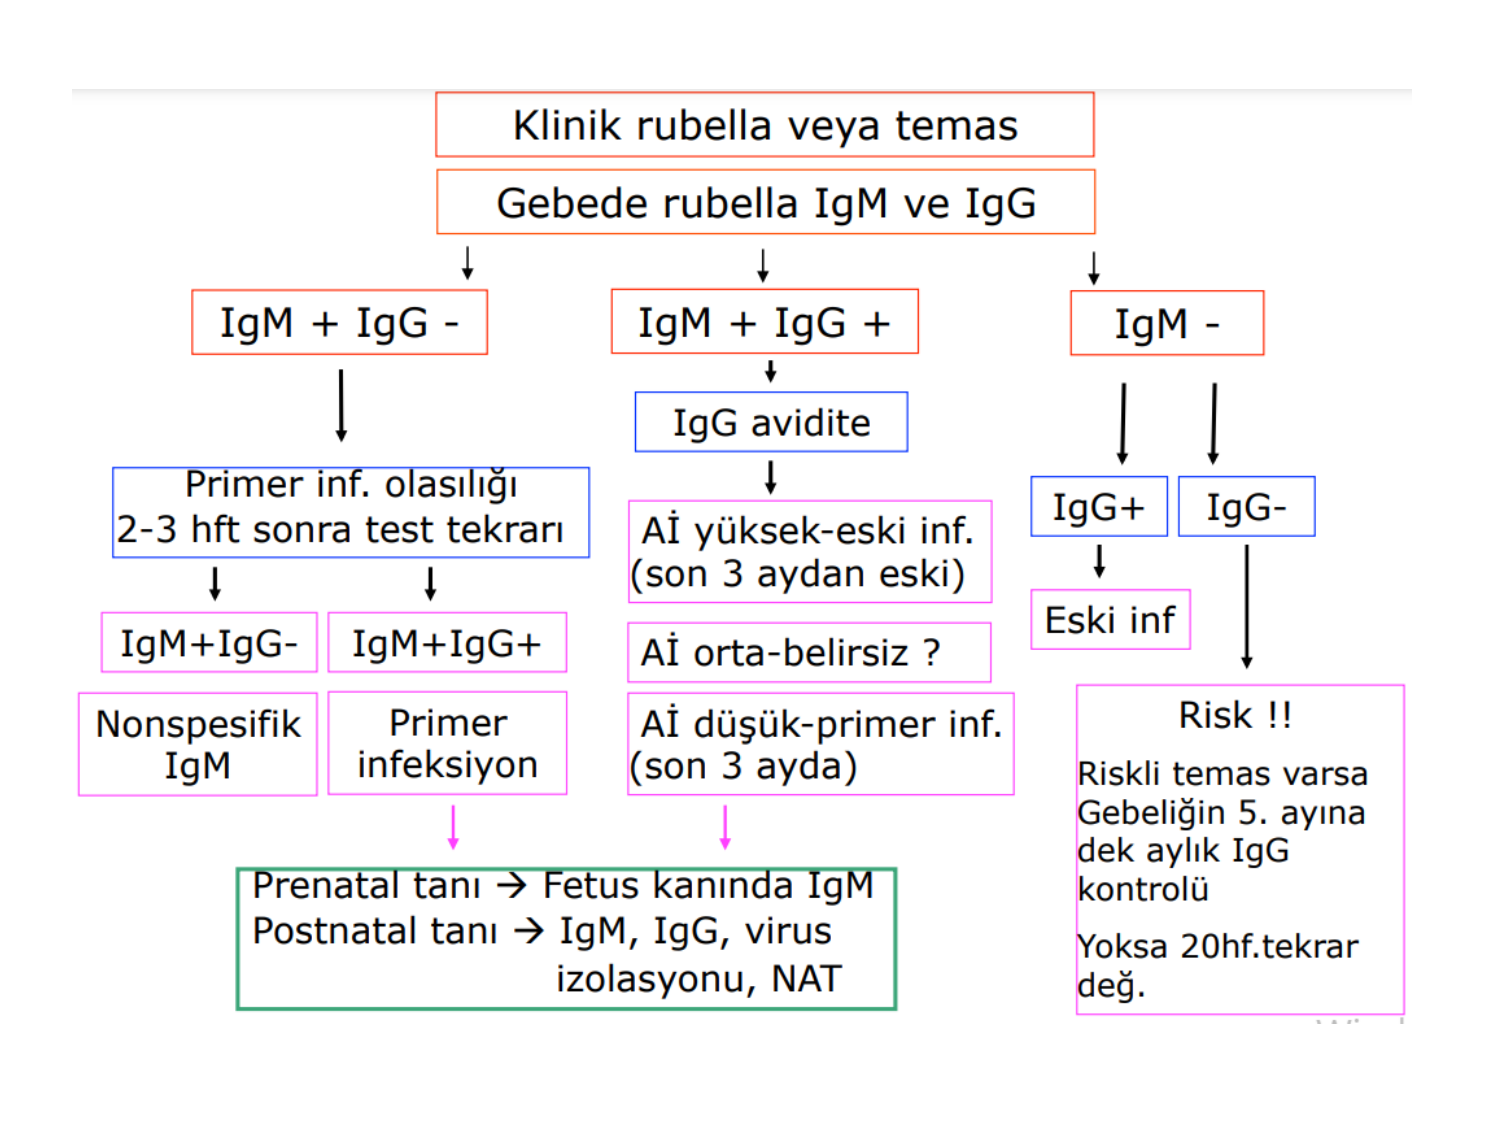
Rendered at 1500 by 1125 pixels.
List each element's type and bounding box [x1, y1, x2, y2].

picture [71, 89, 1412, 1024]
